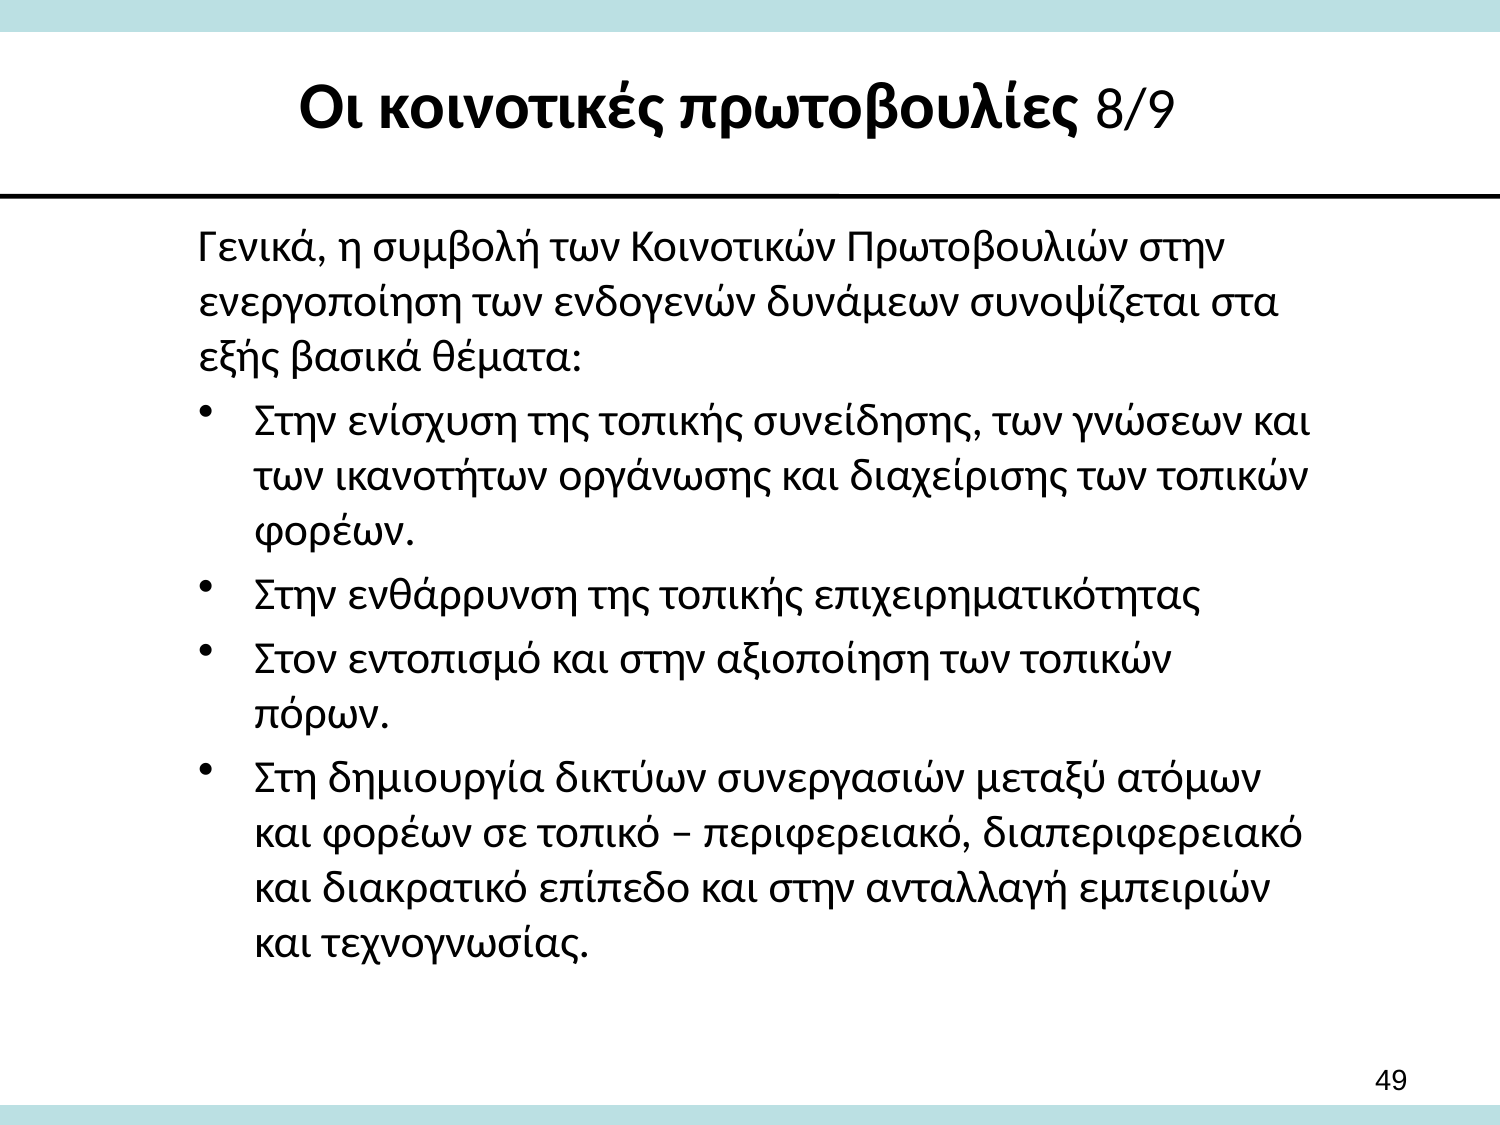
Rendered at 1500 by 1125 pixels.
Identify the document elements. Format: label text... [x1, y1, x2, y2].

list Γενικά, η συμβολή των Κοινοτικών Πρωτοβουλιών στην ενεργοποίηση των ενδογενών δυνάμεων συνοψίζεται στα εξής βασικά θέματα: Στην ενίσχυση της τοπικής συνείδησης, των γνώσεων και των ικανοτήτων οργάνωσης και διαχείρισης των τοπικών φορέων. Στην ενθάρρυνση της τοπικής επιχειρηματικότητας Στον εντοπισμό και στην αξιοποίηση των τοπικών πόρων. Στη δημιουργία δικτύων συνεργασιών μεταξύ ατόμων και φορέων σε τοπικό – περιφερειακό, διαπεριφερειακό και διακρατικό επίπεδο και στην ανταλλαγή εμπειριών και τεχνογνωσίας. [183, 208, 1329, 1005]
slide_number 49 [1074, 1050, 1426, 1095]
title Οι κοινοτικές πρωτοβουλίες 8/9 [53, 31, 1424, 173]
